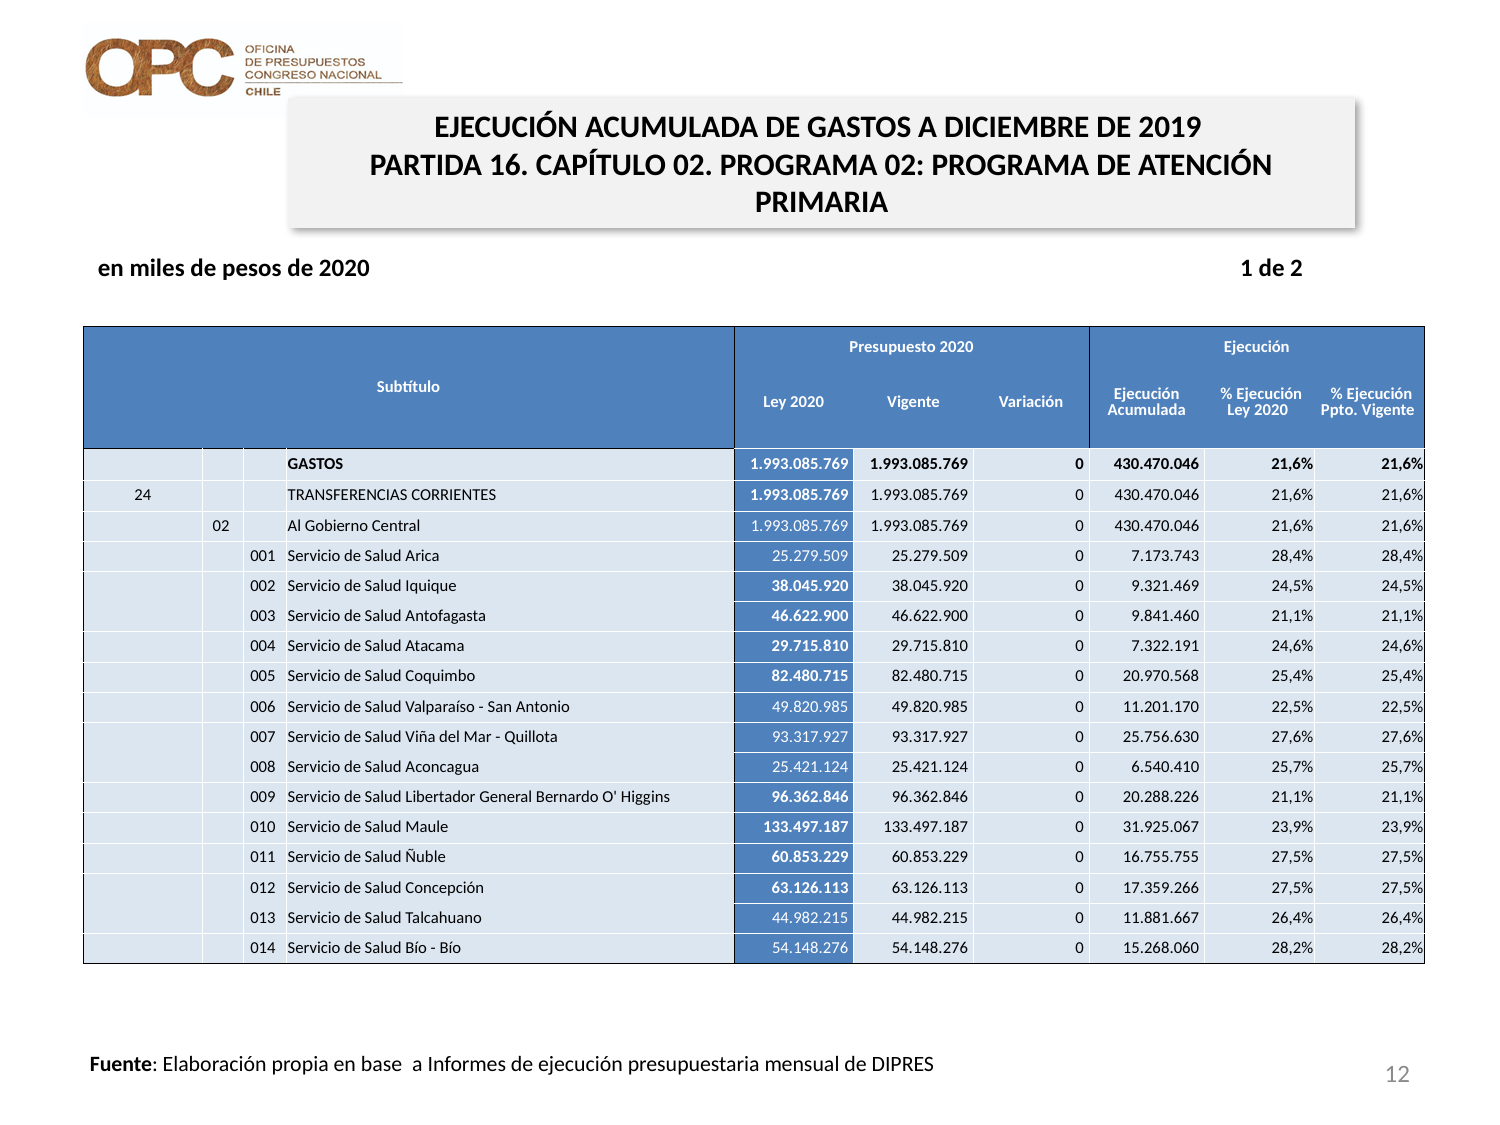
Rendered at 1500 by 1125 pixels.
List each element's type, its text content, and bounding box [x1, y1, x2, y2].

table_cell 93.317.927 [735, 723, 853, 752]
table_cell 0 [974, 904, 1089, 933]
table_cell 60.853.229 [735, 844, 853, 873]
table_cell 27,6% [1205, 723, 1314, 752]
table_cell 1.993.085.769 [854, 481, 973, 511]
table_cell Servicio de Salud Ñuble [287, 844, 734, 873]
table_cell 0 [974, 723, 1089, 752]
table_cell 24,5% [1205, 572, 1314, 601]
table_cell 27,6% [1315, 723, 1424, 752]
table_cell 25,4% [1315, 663, 1424, 692]
table_cell 17.359.266 [1090, 874, 1204, 903]
table_cell 007 [244, 723, 286, 753]
table_cell 20.288.226 [1090, 783, 1204, 812]
table_cell Servicio de Salud Valparaíso - San Antonio [287, 693, 734, 722]
table_cell 16.755.755 [1090, 844, 1204, 873]
table_cell TRANSFERENCIAS CORRIENTES [287, 481, 734, 511]
table_cell [84, 813, 202, 843]
table_cell 133.497.187 [735, 813, 853, 843]
table_cell [203, 663, 243, 692]
table_cell 001 [244, 542, 286, 571]
table_cell Al Gobierno Central [287, 512, 734, 541]
table_cell 21,1% [1205, 783, 1314, 812]
table_cell [84, 542, 202, 571]
table_cell Servicio de Salud Maule [287, 813, 734, 843]
table_cell Ejecución Acumulada [1090, 356, 1205, 448]
table_cell 1.993.085.769 [854, 512, 973, 541]
table_cell 25.279.509 [854, 542, 973, 571]
table_cell 28,4% [1315, 542, 1424, 571]
table_cell [84, 783, 202, 812]
table_cell 21,6% [1315, 481, 1424, 511]
table_cell [203, 602, 243, 631]
table_cell 25,4% [1205, 663, 1314, 692]
table_cell [84, 844, 202, 873]
table_cell 0 [974, 572, 1089, 601]
table_cell 010 [244, 813, 286, 843]
table_cell Servicio de Salud Concepción [287, 874, 734, 903]
table_cell 63.126.113 [735, 874, 853, 903]
table_cell 49.820.985 [854, 693, 973, 722]
table_header Ejecución [1090, 327, 1424, 356]
table_cell 25,7% [1205, 753, 1314, 782]
table_cell 009 [244, 783, 286, 812]
table_cell 013 [244, 903, 286, 933]
table_cell 004 [244, 632, 286, 662]
table_cell [203, 844, 243, 873]
table_cell Servicio de Salud Viña del Mar - Quillota [287, 723, 734, 753]
table_cell 003 [244, 602, 286, 631]
table_cell [84, 512, 202, 541]
table_cell [84, 723, 202, 753]
table_cell 23,9% [1205, 813, 1314, 843]
table_cell 24 [84, 481, 202, 511]
table_cell [203, 632, 243, 662]
table_cell 21,1% [1315, 783, 1424, 812]
table_cell 22,5% [1205, 693, 1314, 722]
table_cell 008 [244, 753, 286, 782]
table_cell [244, 481, 286, 511]
table_cell 25.421.124 [735, 753, 853, 782]
table_cell [84, 903, 202, 933]
table_cell 29.715.810 [735, 632, 853, 662]
table_cell 430.470.046 [1090, 481, 1204, 511]
table_cell [84, 663, 202, 692]
table_cell [84, 572, 202, 602]
table_cell 21,1% [1205, 602, 1314, 631]
table_cell 21,6% [1205, 481, 1314, 511]
table_header Subtítulo [84, 327, 734, 448]
table_cell 1.993.085.769 [735, 449, 853, 480]
table_cell 54.148.276 [735, 934, 853, 963]
table_header Presupuesto 2020 [735, 327, 1089, 356]
table_cell 0 [974, 934, 1089, 963]
table_cell 11.881.667 [1090, 904, 1204, 933]
table_cell [203, 449, 243, 480]
table_cell Vigente [854, 356, 973, 448]
table_cell 1.993.085.769 [735, 481, 853, 511]
table_cell 24,6% [1315, 632, 1424, 662]
table_cell 46.622.900 [854, 602, 973, 631]
table_cell 21,6% [1205, 449, 1314, 480]
table_cell [203, 572, 243, 602]
table_cell 28,2% [1315, 934, 1424, 963]
table_cell 0 [974, 663, 1089, 692]
table_cell [203, 723, 243, 753]
table_cell 25.756.630 [1090, 723, 1204, 752]
table_cell 49.820.985 [735, 693, 853, 722]
table_cell 1.993.085.769 [854, 449, 973, 480]
table_cell 0 [974, 602, 1089, 631]
table_cell [244, 449, 286, 480]
table_cell 20.970.568 [1090, 663, 1204, 692]
table_cell 7.173.743 [1090, 542, 1204, 571]
table_cell 0 [974, 783, 1089, 812]
text_box en miles de pesos de 2020 1 de 2 [83, 244, 1404, 283]
table_cell [84, 753, 202, 782]
table_cell 46.622.900 [735, 602, 853, 631]
table_cell [203, 874, 243, 903]
table_cell 0 [974, 632, 1089, 662]
table_cell [84, 874, 202, 903]
table_cell Servicio de Salud Antofagasta [287, 602, 734, 631]
table_cell 82.480.715 [854, 663, 973, 692]
table_cell 24,5% [1315, 572, 1424, 601]
table_cell Servicio de Salud Libertador General Bernardo O' Higgins [287, 783, 734, 812]
table_cell 44.982.215 [735, 904, 853, 933]
table_cell Servicio de Salud Iquique [287, 572, 734, 602]
table_cell 012 [244, 874, 286, 903]
table_cell [84, 934, 202, 963]
table_cell 15.268.060 [1090, 934, 1204, 963]
table_cell 27,5% [1205, 844, 1314, 873]
table_cell 27,5% [1315, 844, 1424, 873]
table_cell GASTOS [287, 449, 734, 480]
table_cell 63.126.113 [854, 874, 973, 903]
table_cell [203, 813, 243, 843]
table_cell 26,4% [1315, 904, 1424, 933]
table_cell 44.982.215 [854, 904, 973, 933]
table_cell 0 [974, 813, 1089, 843]
table_cell [203, 903, 243, 933]
table_cell Variación [973, 356, 1089, 448]
table_cell 26,4% [1205, 904, 1314, 933]
table_cell 38.045.920 [854, 572, 973, 601]
table_cell 22,5% [1315, 693, 1424, 722]
table_cell 25.279.509 [735, 542, 853, 571]
picture [82, 22, 403, 118]
table_cell 0 [974, 753, 1089, 782]
table_cell 21,6% [1205, 512, 1314, 541]
table_cell 005 [244, 663, 286, 692]
table_cell [84, 449, 202, 480]
table_cell 133.497.187 [854, 813, 973, 843]
table_cell 27,5% [1205, 874, 1314, 903]
table_cell 93.317.927 [854, 723, 973, 752]
table_cell [203, 753, 243, 782]
table_cell Servicio de Salud Arica [287, 542, 734, 571]
table_cell 014 [244, 934, 286, 963]
table_cell 29.715.810 [854, 632, 973, 662]
table_cell 7.322.191 [1090, 632, 1204, 662]
table_cell 96.362.846 [854, 783, 973, 812]
table_cell 25,7% [1315, 753, 1424, 782]
text_box EJECUCIÓN ACUMULADA DE GASTOS A DICIEMBRE DE 2019 PARTIDA 16. CAPÍTULO 02. PROGRAMA 02: PROGRAMA DE ATENCIÓN PRIMARIA [289, 98, 1355, 228]
table_cell 82.480.715 [735, 663, 853, 692]
table_cell Servicio de Salud Bío - Bío [287, 934, 734, 963]
table_cell % Ejecución Ley 2020 [1205, 356, 1315, 448]
slide_number 12 [1074, 1042, 1425, 1103]
table_cell 6.540.410 [1090, 753, 1204, 782]
table_cell 23,9% [1315, 813, 1424, 843]
table_cell % Ejecución Ppto. Vigente [1315, 356, 1424, 448]
table_cell 27,5% [1315, 874, 1424, 903]
table_cell 0 [974, 542, 1089, 571]
table_cell 96.362.846 [735, 783, 853, 812]
table_cell 21,6% [1315, 512, 1424, 541]
table_cell [203, 542, 243, 571]
table_cell 430.470.046 [1090, 449, 1204, 480]
table_cell [203, 481, 243, 511]
table_cell [203, 693, 243, 722]
table_cell 21,1% [1315, 602, 1424, 631]
table_cell 54.148.276 [854, 934, 973, 963]
table_cell [244, 512, 286, 541]
table_cell 28,2% [1205, 934, 1314, 963]
table_cell [84, 632, 202, 662]
table_cell 0 [974, 512, 1089, 541]
table_cell 0 [974, 481, 1089, 511]
table_cell Servicio de Salud Atacama [287, 632, 734, 662]
table_cell 9.841.460 [1090, 602, 1204, 631]
table_cell 25.421.124 [854, 753, 973, 782]
table_cell Servicio de Salud Talcahuano [287, 903, 734, 933]
table_cell 11.201.170 [1090, 693, 1204, 722]
table_cell 430.470.046 [1090, 512, 1204, 541]
table_cell [203, 783, 243, 812]
table_cell 0 [974, 874, 1089, 903]
table_cell 006 [244, 693, 286, 722]
table_cell [203, 934, 243, 963]
table_cell 28,4% [1205, 542, 1314, 571]
table_cell 38.045.920 [735, 572, 853, 601]
table_cell 0 [974, 693, 1089, 722]
table_cell 24,6% [1205, 632, 1314, 662]
table_cell [84, 602, 202, 631]
table_cell 21,6% [1315, 449, 1424, 480]
table_cell 011 [244, 844, 286, 873]
table_cell Servicio de Salud Aconcagua [287, 753, 734, 782]
table_cell Ley 2020 [735, 356, 854, 448]
table_cell 31.925.067 [1090, 813, 1204, 843]
table_cell Servicio de Salud Coquimbo [287, 663, 734, 692]
table_cell 0 [974, 449, 1089, 480]
table_cell 1.993.085.769 [735, 512, 853, 541]
table_cell 0 [974, 844, 1089, 873]
table_cell 60.853.229 [854, 844, 973, 873]
table_cell [84, 693, 202, 722]
table_cell 02 [203, 512, 243, 541]
table_cell 9.321.469 [1090, 572, 1204, 601]
table_cell 002 [244, 572, 286, 602]
